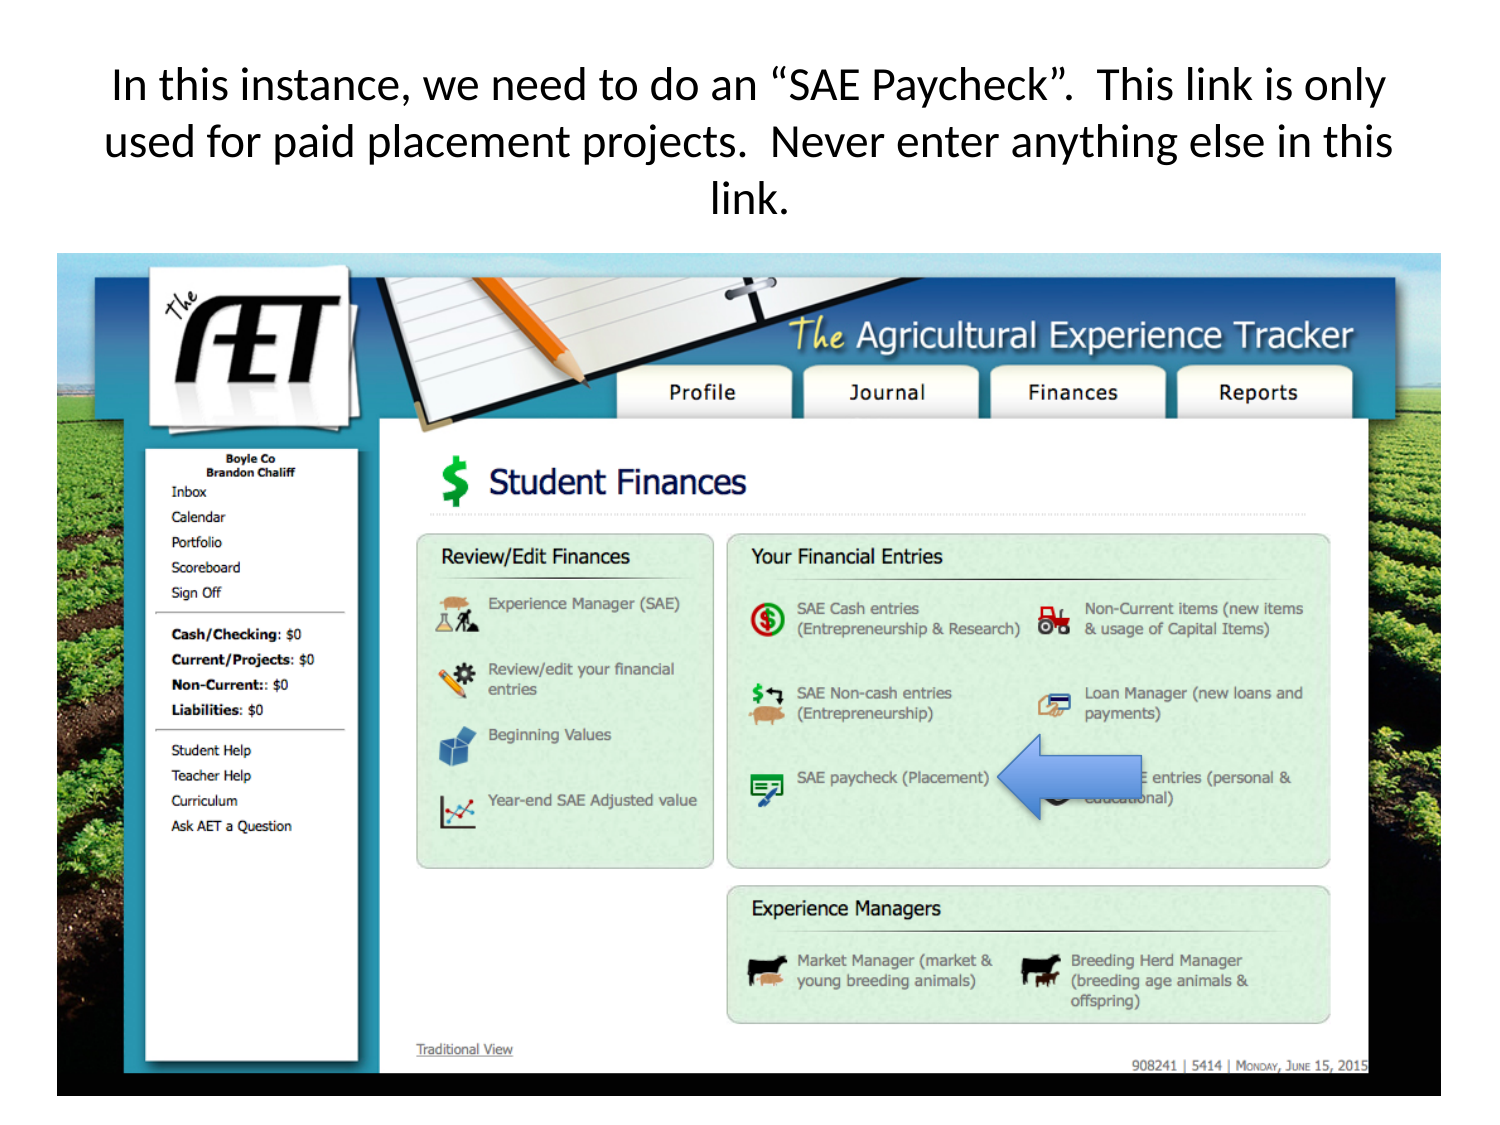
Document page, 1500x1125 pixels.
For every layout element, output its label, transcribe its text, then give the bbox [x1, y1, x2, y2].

title In this instance, we need to do an “SAE Paycheck”. This link is only used for paid placement projects. Never enter anything else in this link. [75, 45, 1425, 233]
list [56, 253, 1442, 1097]
